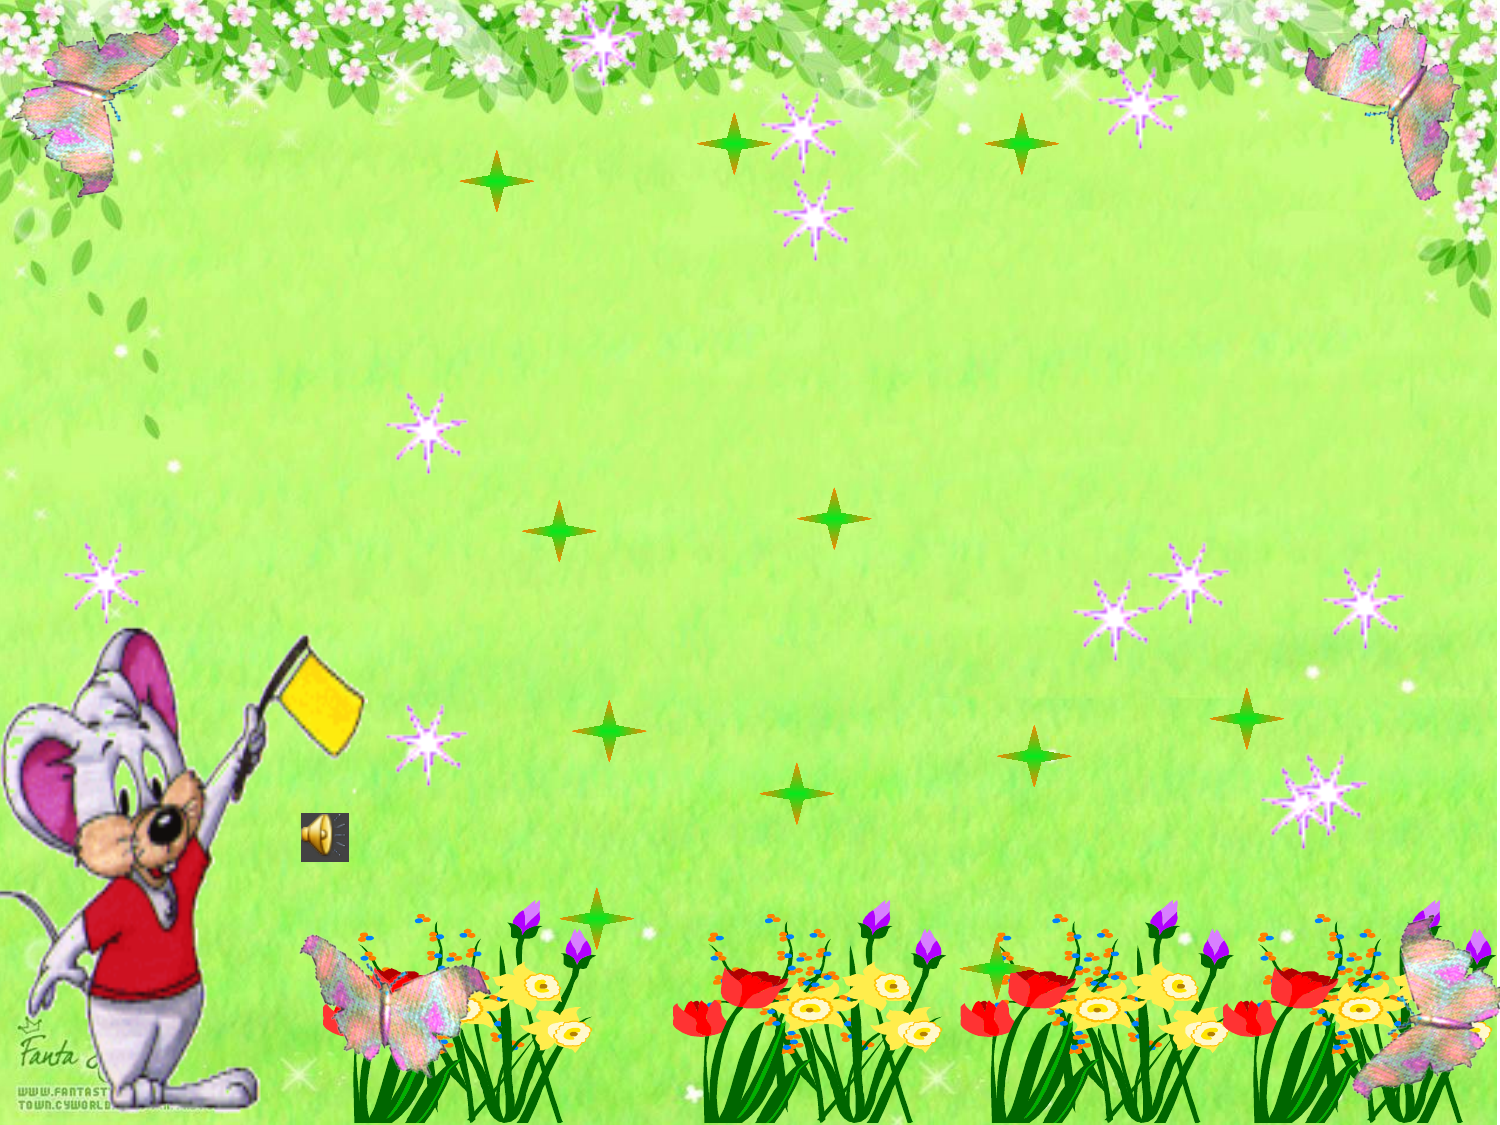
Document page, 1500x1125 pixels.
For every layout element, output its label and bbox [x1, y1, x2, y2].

list [299, 812, 351, 863]
picture [0, 0, 1500, 1125]
